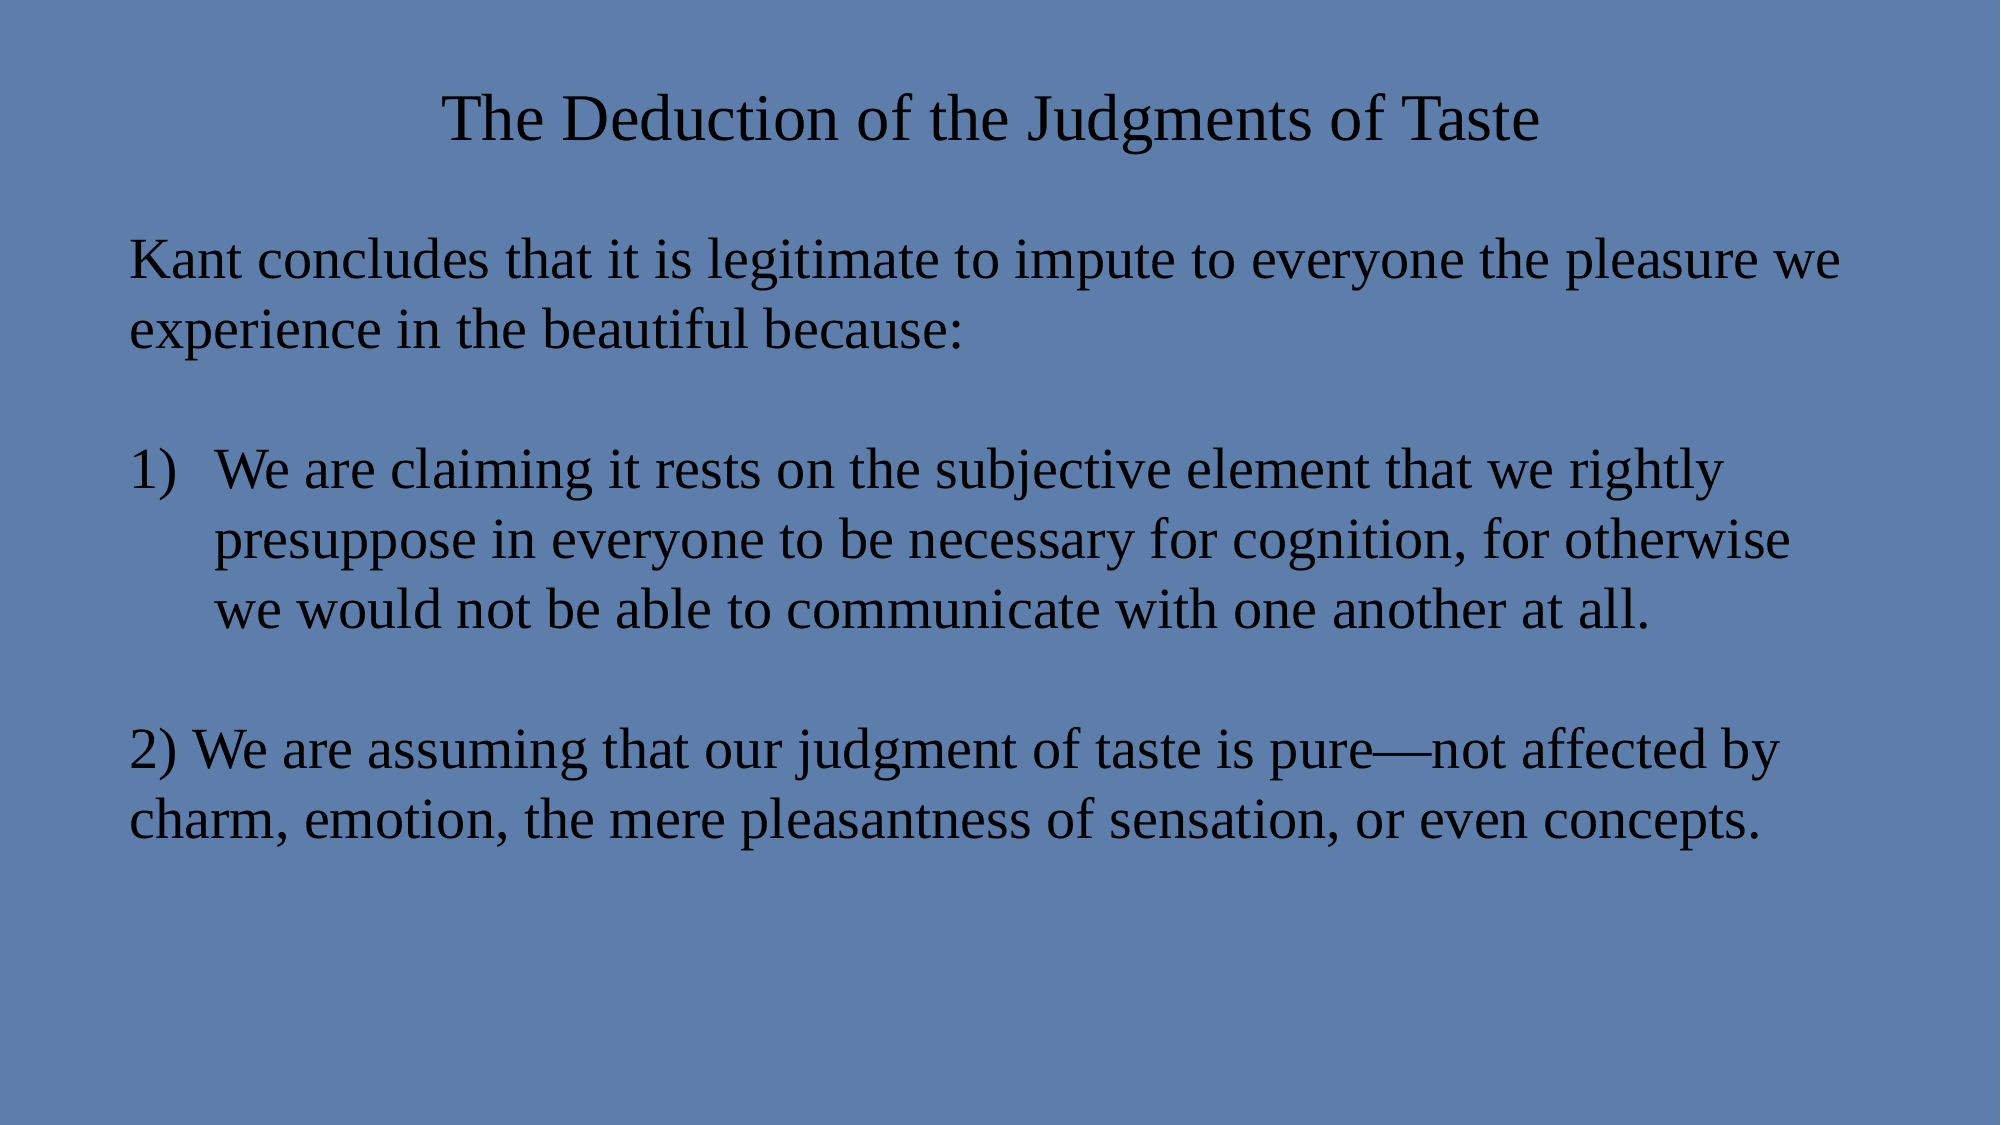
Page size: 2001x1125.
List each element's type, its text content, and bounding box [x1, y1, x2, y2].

text_box Kant concludes that it is legitimate to impute to everyone the pleasure we experience in the beautiful because: We are claiming it rests on the subjective element that we rightly presuppose in everyone to be necessary for cognition, for otherwise we would not be able to communicate with one another at all. 2) We are assuming that our judgment of taste is pure—not affected by charm, emotion, the mere pleasantness of sensation, or even concepts. [115, 212, 1886, 928]
text_box The Deduction of the Judgments of Taste [115, 66, 1886, 211]
